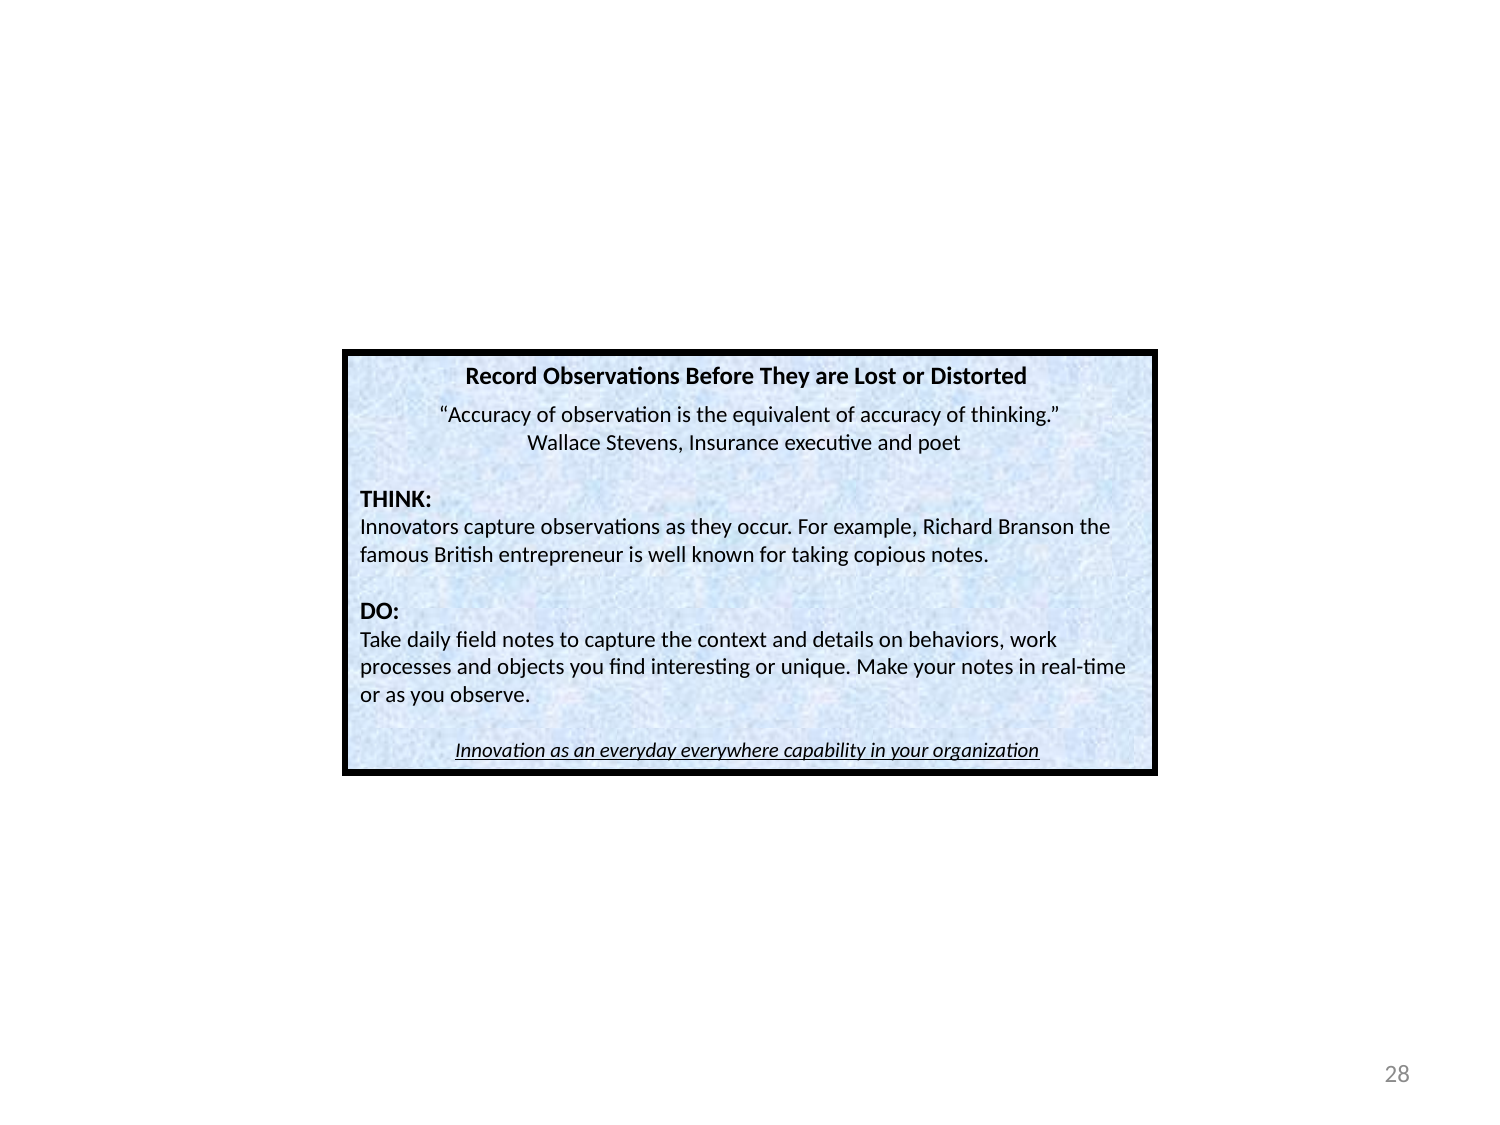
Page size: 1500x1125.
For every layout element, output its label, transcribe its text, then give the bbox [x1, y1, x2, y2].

slide_number 28 [1074, 1042, 1425, 1103]
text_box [344, 352, 1156, 773]
